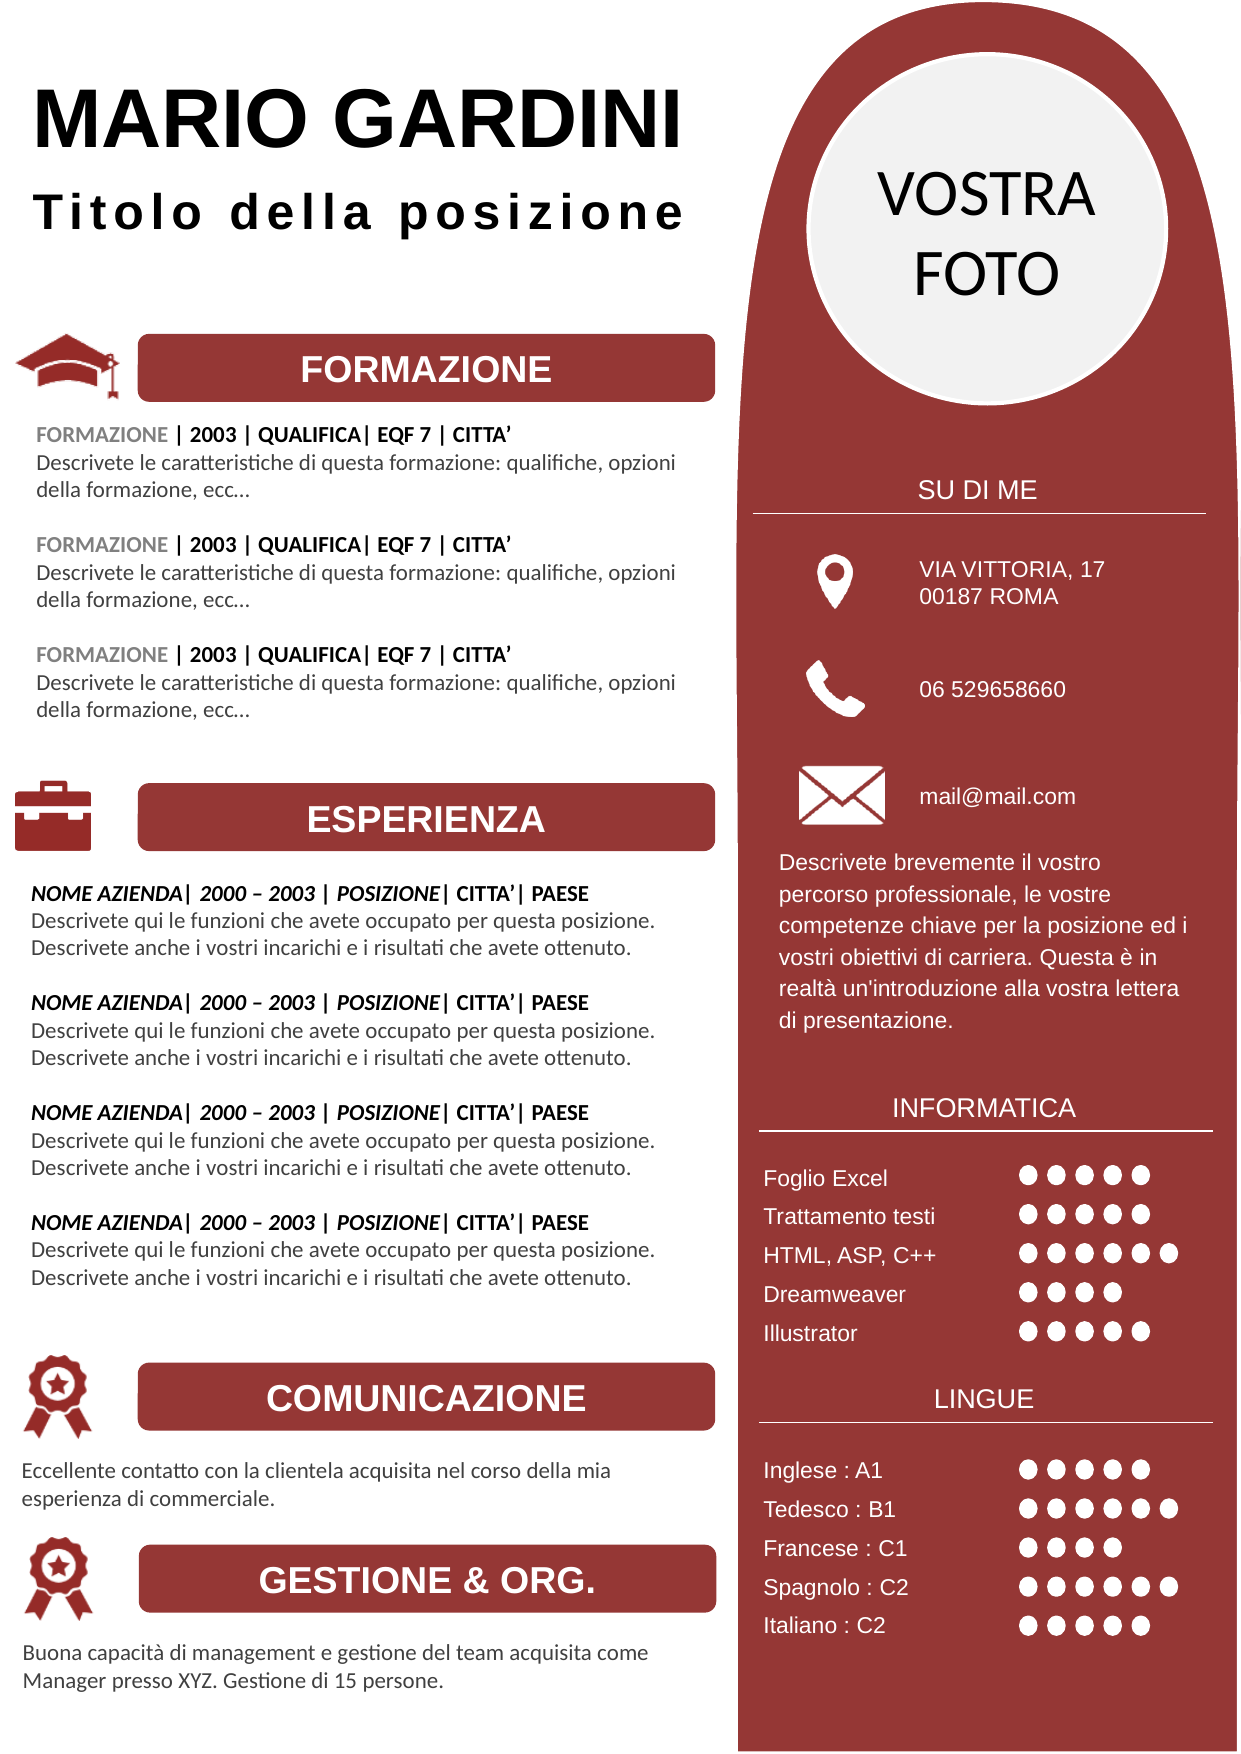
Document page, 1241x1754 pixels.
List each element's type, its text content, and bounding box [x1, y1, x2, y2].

text_box GESTIONE & ORG. [138, 1544, 717, 1613]
text_box MARIO GARDINI [11, 65, 705, 161]
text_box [1020, 1617, 1149, 1634]
text_box VIA VITTORIA, 17 00187 ROMA [903, 546, 1207, 618]
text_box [1020, 1244, 1177, 1262]
text_box Foglio Excel Trattamento testi HTML, ASP, C++ Dreamweaver Illustrator [747, 1155, 1015, 1355]
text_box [1020, 1166, 1149, 1184]
text_box Inglese : A1 Tedesco : B1 Francese : C1 Spagnolo : C2 Italiano : C2 [747, 1447, 1015, 1647]
text_box FORMAZIONE | 2003 | QUALIFICA| EQF 7 | CITTA’ Descrivete le caratteristiche di questa formazione: qualifiche, opzioni della formazione, ecc… FORMAZIONE | 2003 | QUALIFICA| EQF 7 | CITTA’ Descrivete le caratteristiche di questa formazione: qualifiche, opzioni della formazione, ecc… FORMAZIONE | 2003 | QUALIFICA| EQF 7 | CITTA’ Descrivete le caratteristiche di questa formazione: qualifiche, opzioni della formazione, ecc… [19, 411, 712, 731]
text_box FORMAZIONE [137, 333, 716, 402]
picture [15, 778, 91, 854]
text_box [1020, 1283, 1121, 1301]
text_box mail@mail.com [903, 773, 1207, 817]
text_box VOSTRA FOTO [806, 52, 1169, 406]
text_box 06 529658660 [903, 666, 1207, 711]
text_box Buona capacità di management e gestione del team acquisita come Manager presso XYZ. Gestione di 15 persone. [6, 1629, 713, 1727]
text_box ESPERIENZA [137, 783, 716, 852]
picture [799, 753, 885, 837]
picture [805, 660, 865, 717]
text_box Descrivete brevemente il vostro percorso professionale, le vostre competenze chiave per la posizione ed i vostri obiettivi di carriera. Questa è in realtà un'introduzione alla vostra lettera di presentazione. [778, 843, 1196, 1033]
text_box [1020, 1539, 1121, 1556]
text_box LINGUE [738, 1371, 1230, 1425]
text_box INFORMATICA [738, 1079, 1230, 1134]
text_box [1020, 1205, 1149, 1223]
text_box COMUNICAZIONE [137, 1362, 716, 1431]
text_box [1020, 1500, 1177, 1517]
picture [15, 1355, 100, 1440]
text_box Titolo della posizione [11, 160, 705, 259]
text_box Eccellente contatto con la clientela acquisita nel corso della mia esperienza di commerciale. [5, 1447, 712, 1517]
picture [806, 554, 864, 609]
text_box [1020, 1322, 1149, 1340]
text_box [1020, 1461, 1149, 1478]
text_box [1020, 1578, 1177, 1595]
text_box NOME AZIENDA| 2000 – 2003 | POSIZIONE| CITTA’| PAESE Descrivete qui le funzioni che avete occupato per questa posizione. Descrivete anche i vostri incarichi e i risultati che avete ottenuto. NOME AZIENDA| 2000 – 2003 | POSIZIONE| CITTA’| PAESE Descrivete qui le funzioni che avete occupato per questa posizione. Descrivete anche i vostri incarichi e i risultati che avete ottenuto. NOME AZIENDA| 2000 – 2003 | POSIZIONE| CITTA’| PAESE Descrivete qui le funzioni che avete occupato per questa posizione. Descrivete anche i vostri incarichi e i risultati che avete ottenuto. NOME AZIENDA| 2000 – 2003 | POSIZIONE| CITTA’| PAESE Descrivete qui le funzioni che avete occupato per questa posizione. Descrivete anche i vostri incarichi e i risultati che avete ottenuto. [14, 869, 718, 1324]
picture [15, 314, 120, 419]
picture [16, 1537, 101, 1622]
text_box [732, 0, 1241, 1754]
text_box SU DI ME [732, 462, 1224, 516]
